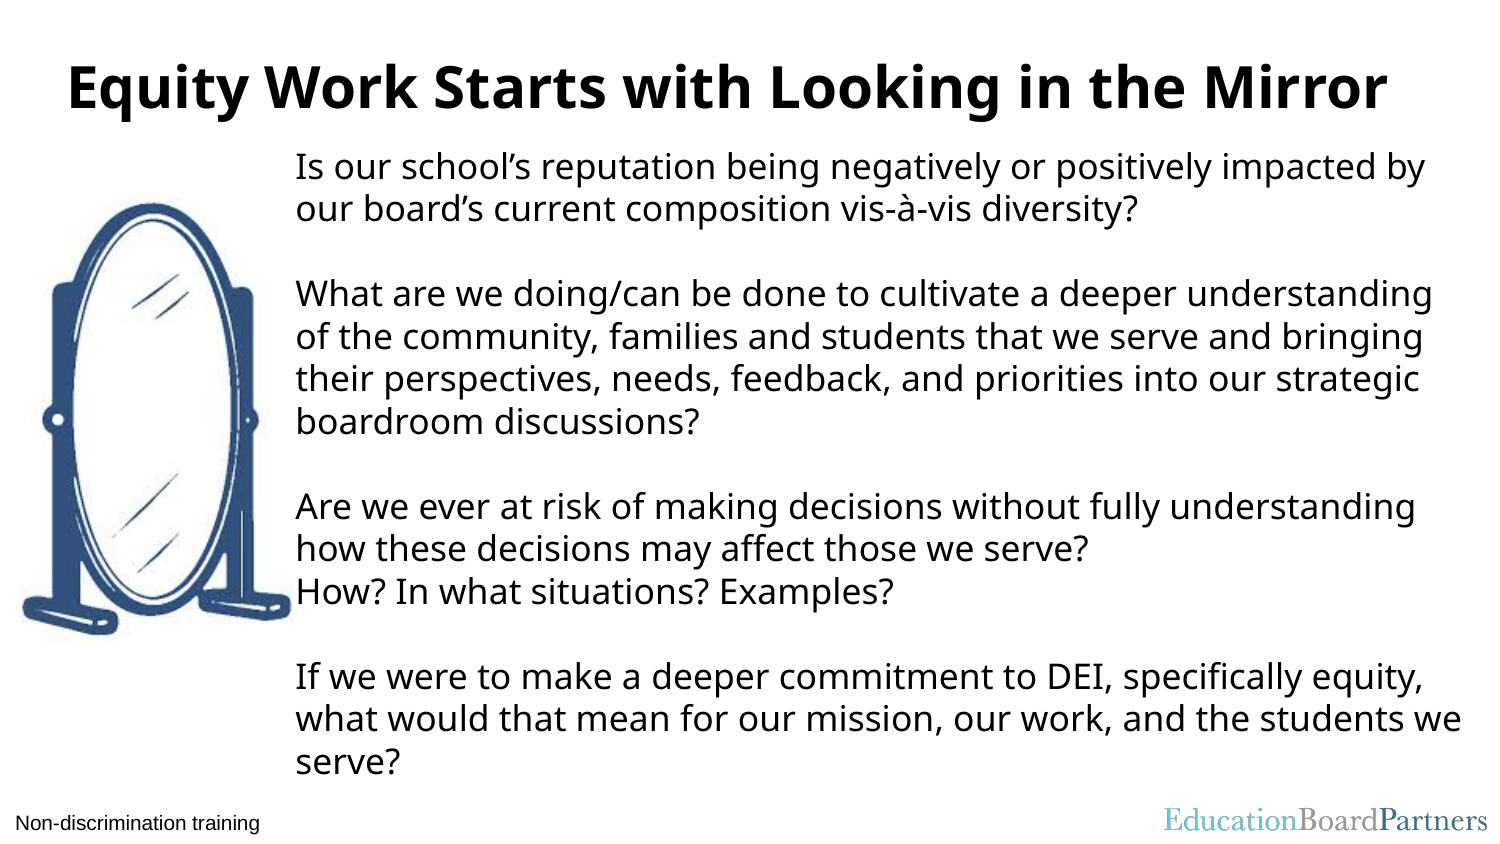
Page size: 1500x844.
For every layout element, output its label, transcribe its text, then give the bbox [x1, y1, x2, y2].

picture [1152, 795, 1500, 843]
picture [17, 198, 294, 646]
title Equity Work Starts with Looking in the Mirror [51, 34, 1449, 129]
text_box Is our school’s reputation being negatively or positively impacted by our board’s current composition vis-à-vis diversity? What are we doing/can be done to cultivate a deeper understanding of the community, families and students that we serve and bringing their perspectives, needs, feedback, and priorities into our strategic boardroom discussions? Are we ever at risk of making decisions without fully understanding how these decisions may affect those we serve? How? In what situations? Examples? If we were to make a deeper commitment to DEI, specifically equity, what would that mean for our mission, our work, and the students we serve? [280, 128, 1484, 270]
